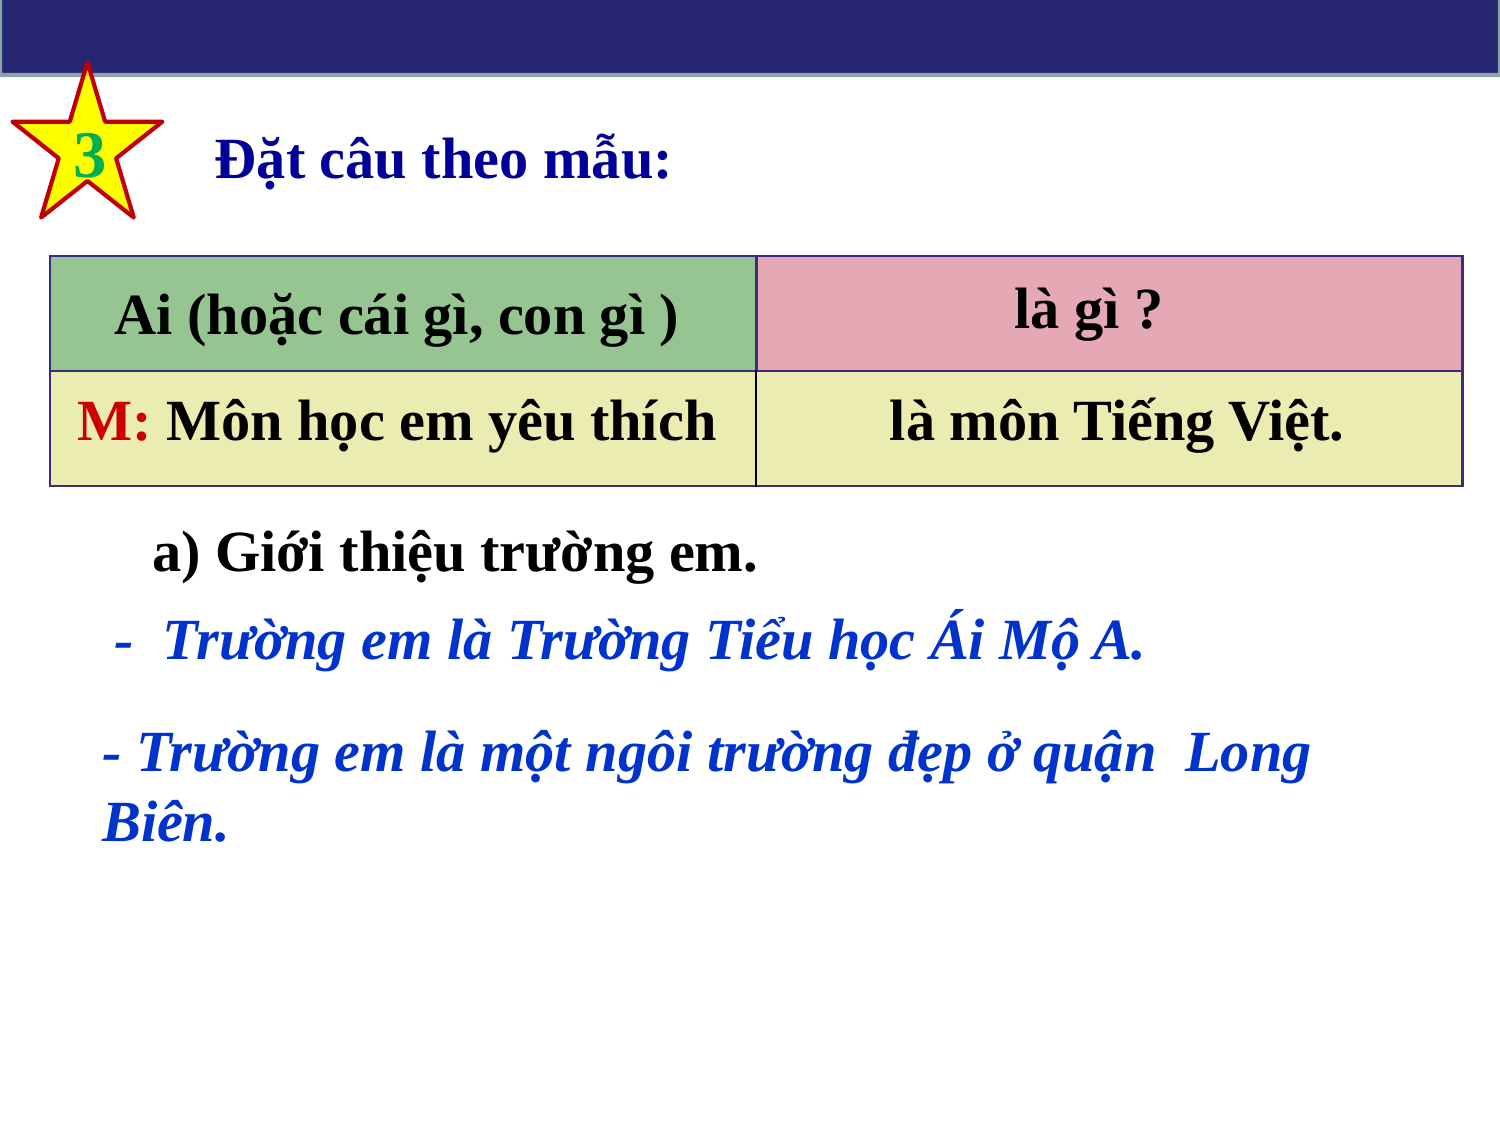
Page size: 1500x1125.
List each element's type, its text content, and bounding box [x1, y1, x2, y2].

text_box [374, 149, 1200, 255]
text_box [0, 0, 1500, 78]
text_box Đặt câu theo mẫu: [200, 112, 700, 198]
text_box là gì ? [999, 262, 1200, 348]
table_header [51, 257, 755, 370]
text_box - Trường em là một ngôi trường đẹp ở quận Long Biên. [87, 705, 1438, 861]
table_cell [51, 372, 755, 485]
table_header [758, 257, 1461, 370]
text_box a) Giới thiệu trường em. [137, 505, 800, 591]
text_box là môn Tiếng Việt. [875, 375, 1375, 460]
text_box Ai (hoặc cái gì, con gì ) [99, 268, 713, 354]
table_cell [757, 372, 1461, 485]
text_box - Trường em là Trường Tiểu học Ái Mộ A. [99, 593, 1450, 679]
text_box 3 [10, 60, 165, 220]
text_box M: Môn học em yêu thích [62, 375, 750, 460]
